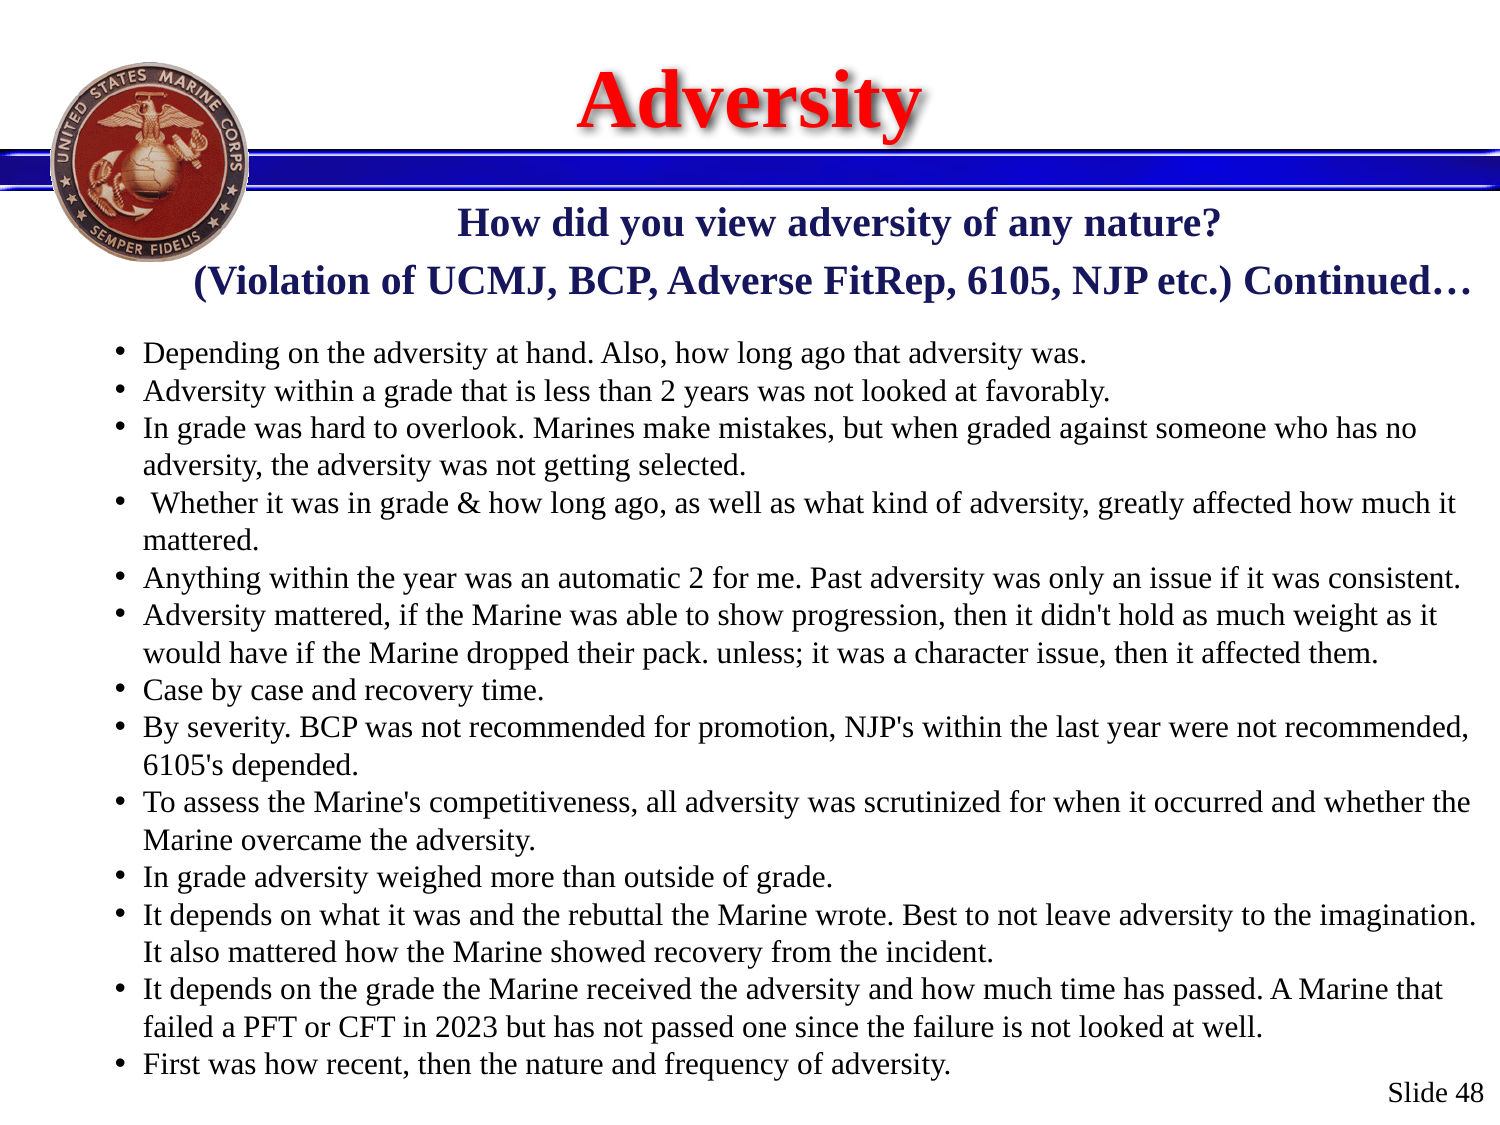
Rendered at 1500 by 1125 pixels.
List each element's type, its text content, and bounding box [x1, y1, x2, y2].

text_box How did you view adversity of any nature? (Violation of UCMJ, BCP, Adverse FitRep, 6105, NJP etc.) Continued… [178, 187, 1500, 288]
title Adversity [0, 50, 1500, 138]
text_box Depending on the adversity at hand. Also, how long ago that adversity was. Adversity within a grade that is less than 2 years was not looked at favorably. In grade was hard to overlook. Marines make mistakes, but when graded against someone who has no adversity, the adversity was not getting selected. Whether it was in grade & how long ago, as well as what kind of adversity, greatly affected how much it mattered. Anything within the year was an automatic 2 for me. Past adversity was only an issue if it was consistent. Adversity mattered, if the Marine was able to show progression, then it didn't hold as much weight as it would have if the Marine dropped their pack. unless; it was a character issue, then it affected them. Case by case and recovery time. By severity. BCP was not recommended for promotion, NJP's within the last year were not recommended, 6105's depended. To assess the Marine's competitiveness, all adversity was scrutinized for when it occurred and whether the Marine overcame the adversity. In grade adversity weighed more than outside of grade. It depends on what it was and the rebuttal the Marine wrote. Best to not leave adversity to the imagination. It also mattered how the Marine showed recovery from the incident. It depends on the grade the Marine received the adversity and how much time has passed. A Marine that failed a PFT or CFT in 2023 but has not passed one since the failure is not looked at well. First was how recent, then the nature and frequency of adversity. [99, 324, 1500, 1125]
picture [0, 138, 1500, 262]
